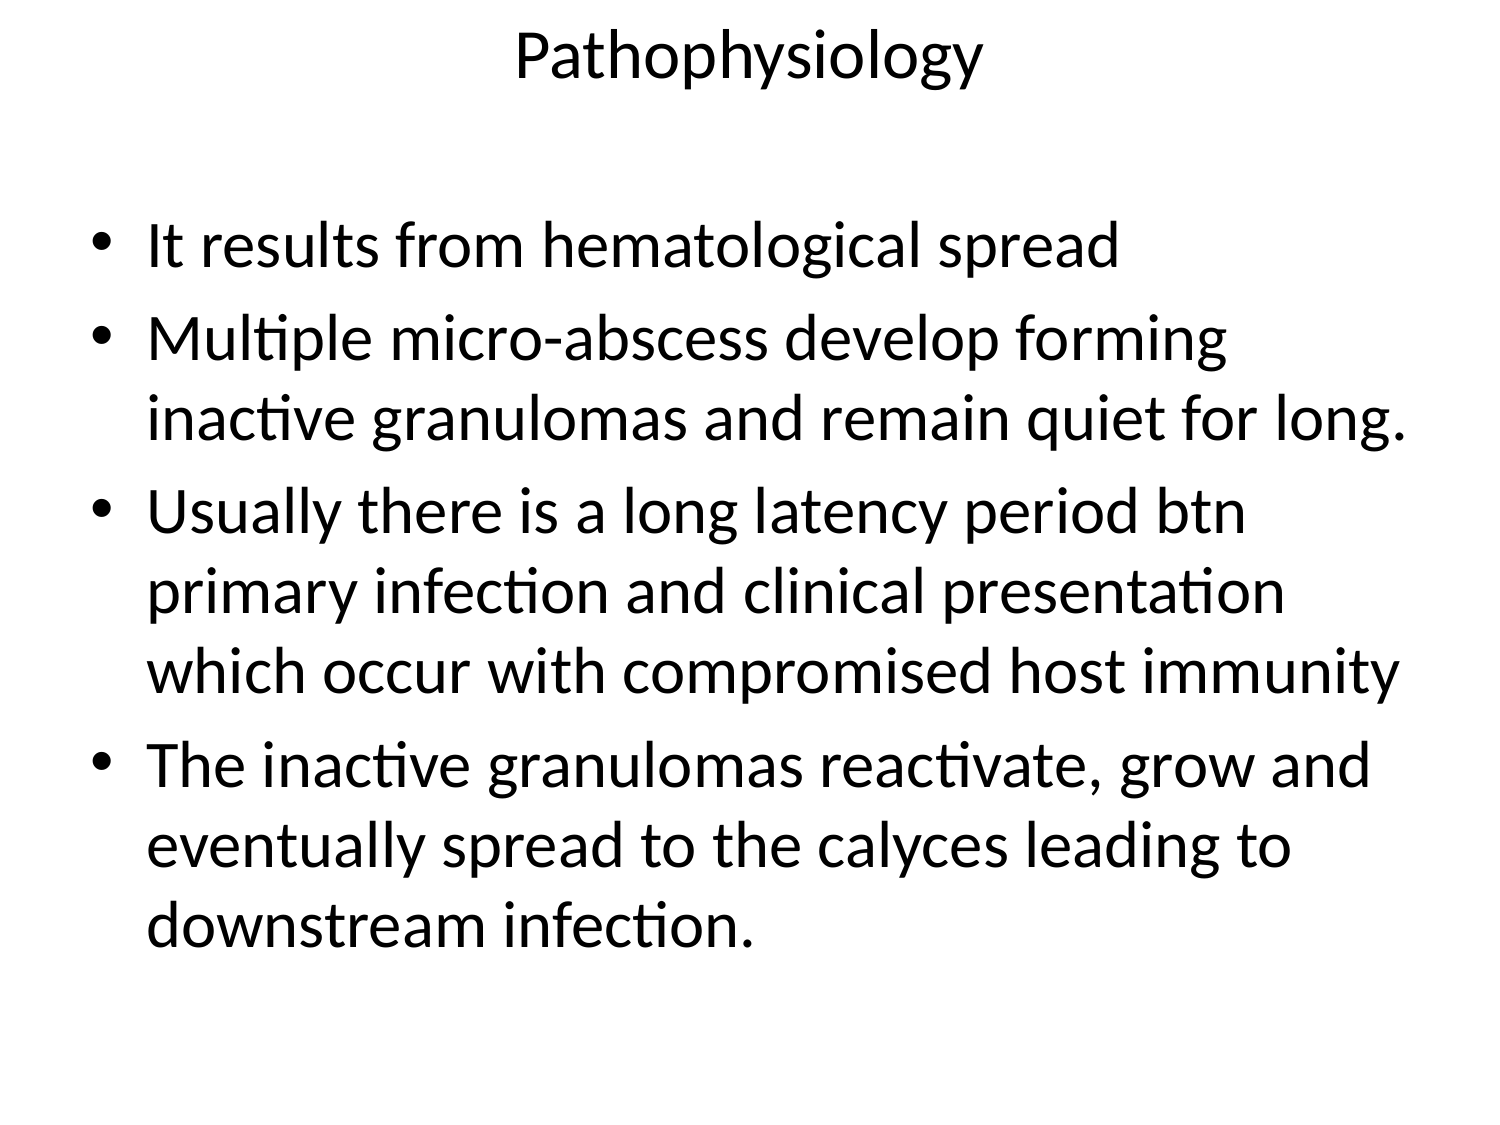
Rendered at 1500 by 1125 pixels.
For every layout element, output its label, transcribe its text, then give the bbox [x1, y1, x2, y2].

title Pathophysiology [75, 0, 1425, 99]
list It results from hematological spread Multiple micro-abscess develop forming inactive granulomas and remain quiet for long. Usually there is a long latency period btn primary infection and clinical presentation which occur with compromised host immunity The inactive granulomas reactivate, grow and eventually spread to the calyces leading to downstream infection. [75, 99, 1425, 1125]
